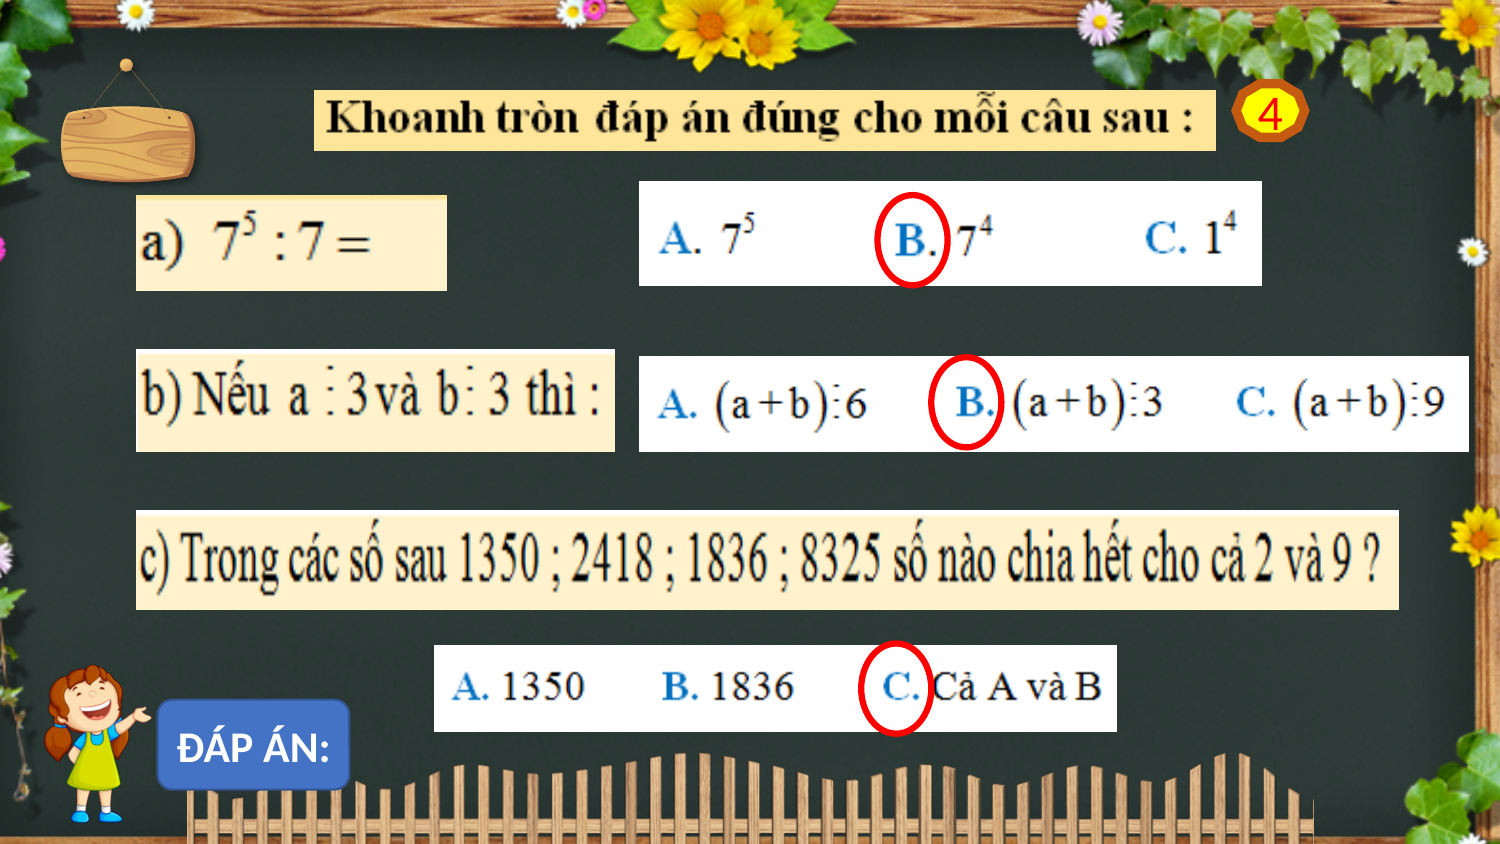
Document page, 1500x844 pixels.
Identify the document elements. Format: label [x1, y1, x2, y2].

picture [0, 0, 1500, 844]
text_box [545, 395, 955, 448]
